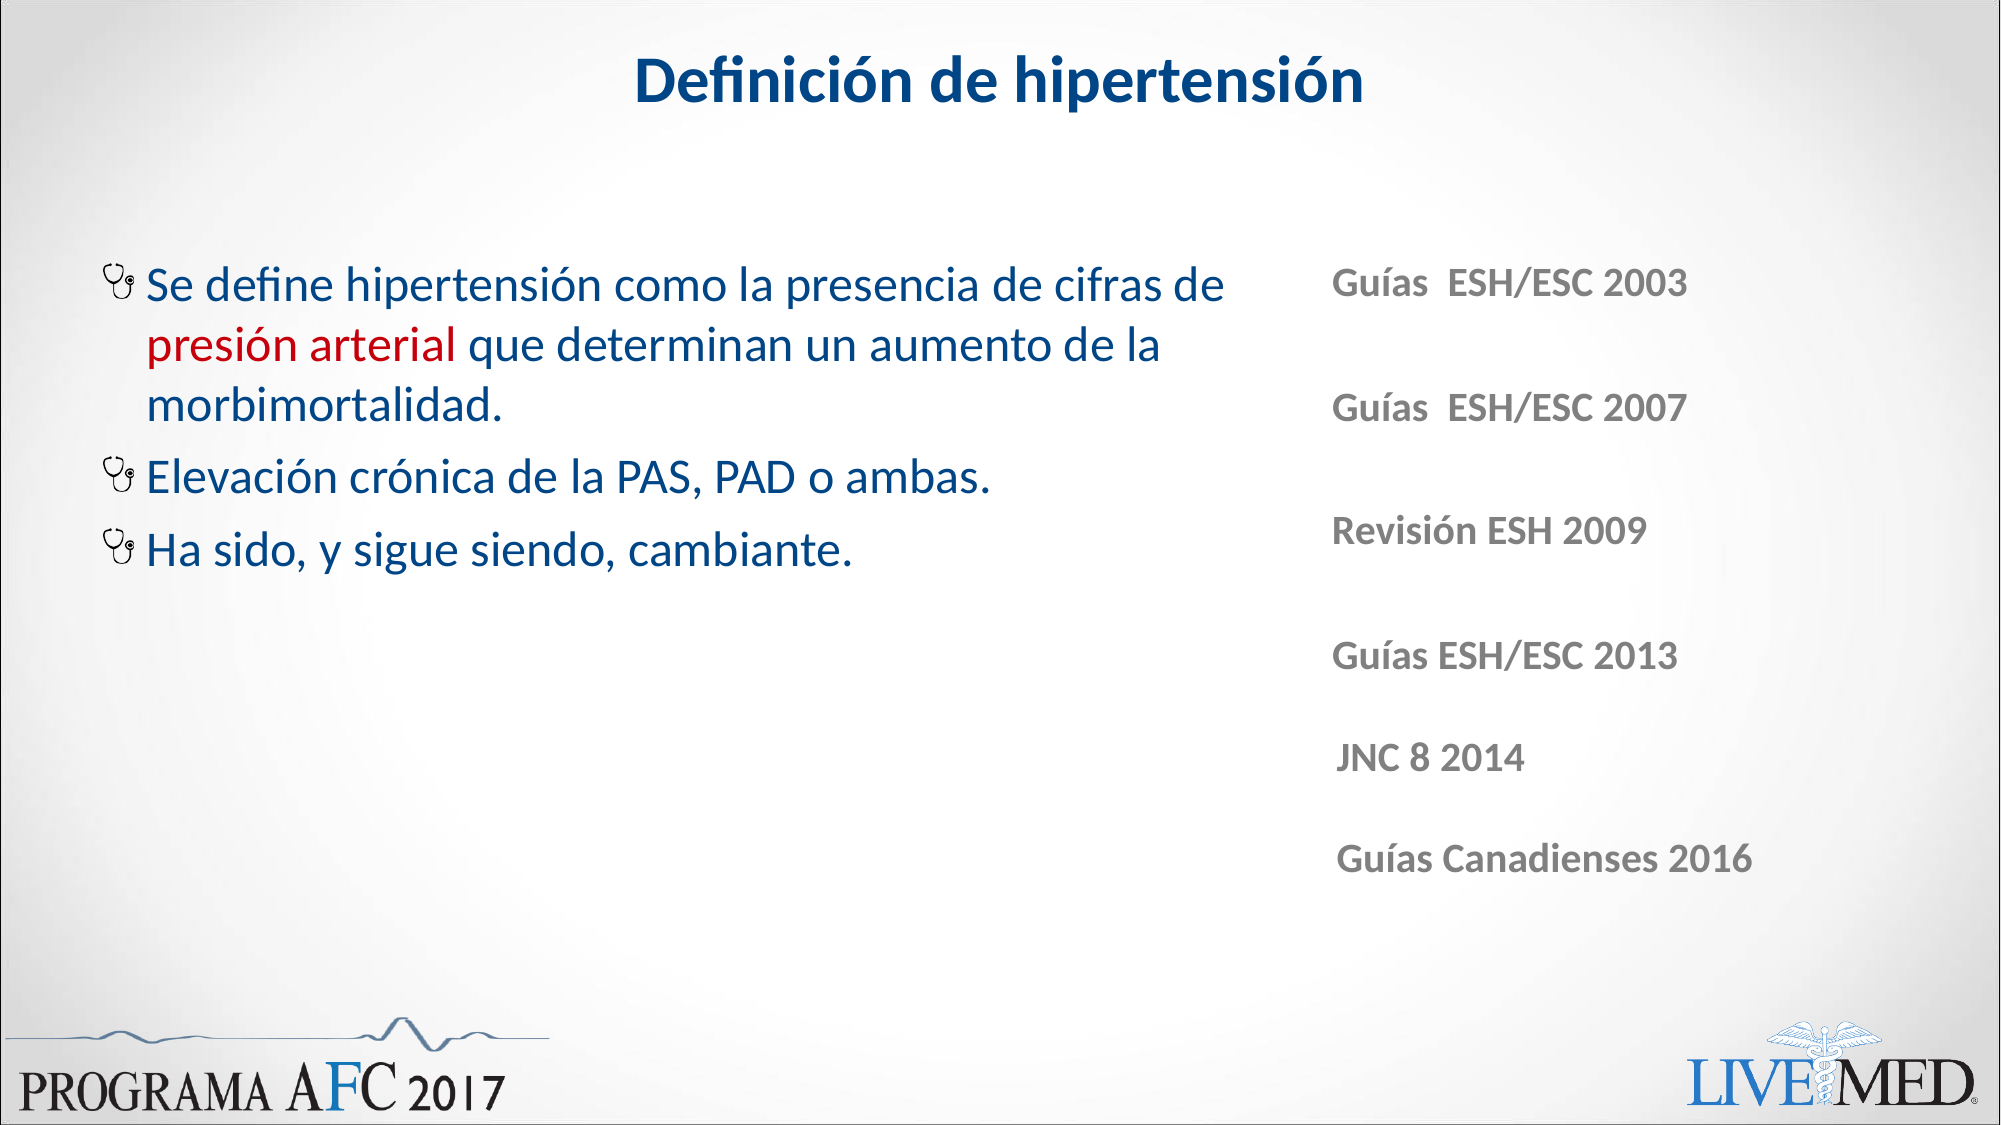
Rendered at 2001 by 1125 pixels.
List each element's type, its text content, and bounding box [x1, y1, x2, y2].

picture [103, 528, 134, 564]
picture [103, 456, 134, 492]
picture [0, 0, 2001, 1125]
list Se define hipertensión como la presencia de cifras de presión arterial que determinan un aumento de la morbimortalidad. Elevación crónica de la PAS, PAD o ambas. Ha sido, y sigue siendo, cambiante. [0, 243, 1346, 997]
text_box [1321, 255, 2000, 890]
picture [103, 263, 134, 299]
title Definición de hipertensión [99, 26, 1900, 126]
